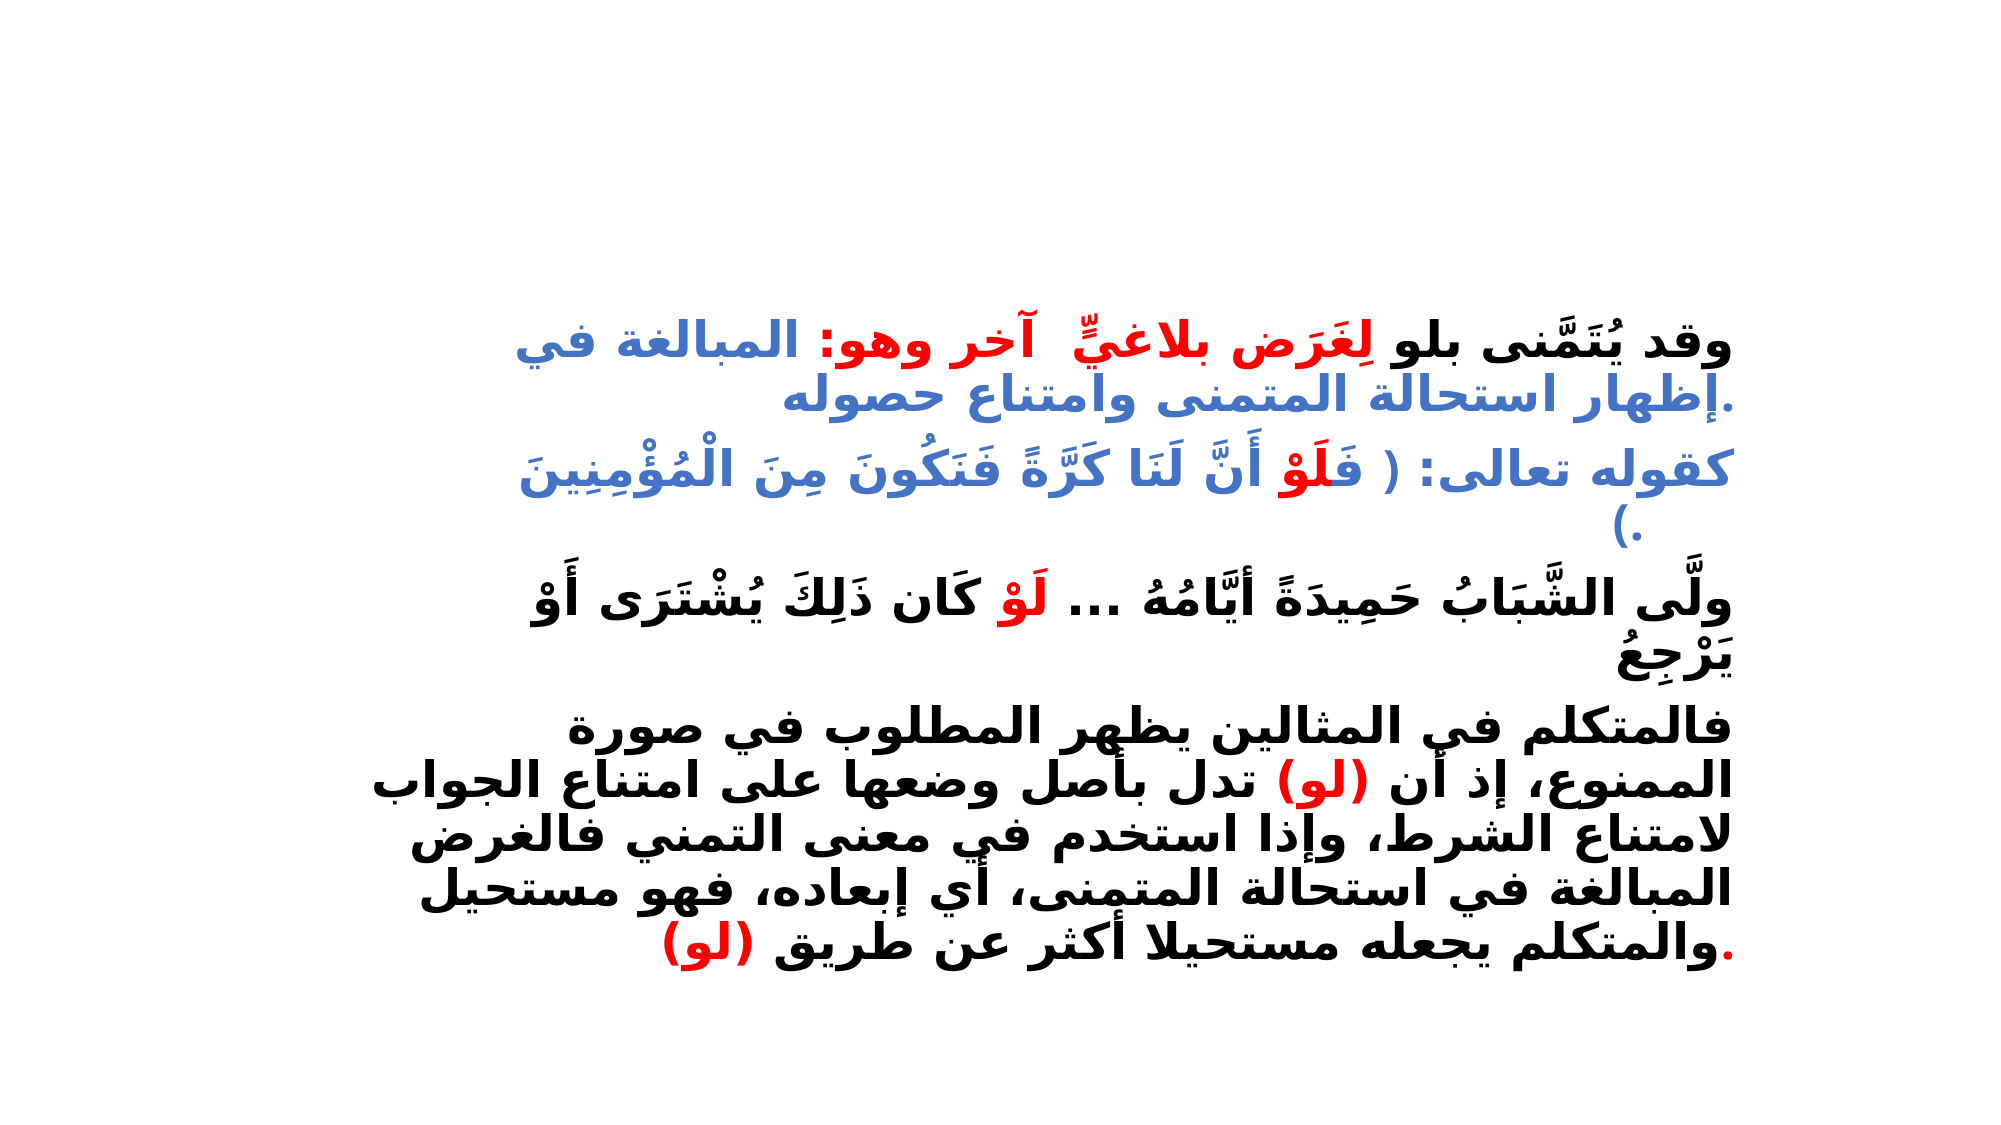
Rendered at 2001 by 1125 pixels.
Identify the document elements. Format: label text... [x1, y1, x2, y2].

subtitle وقد يُتَمَّنى بلو لِغَرَض بلاغيٍّ آخر وهو: المبالغة في إظهار استحالة المتمنى وامتناع حصوله. كقوله تعالى: ﴿ فَلَوْ أَنَّ لَنَا كَرَّةً فَنَكُونَ مِنَ الْمُؤْمِنِينَ ﴾. ولَّى الشَّبَابُ حَمِيدَةً أيَّامُهُ ... لَوْ كَان ذَلِكَ يُشْتَرَى أَوْ يَرْجِعُ فالمتكلم في المثالين يظهر المطلوب في صورة الممنوع، إذ أن (لو) تدل بأصل وضعها على امتناع الجواب لامتناع الشرط، وإذا استخدم في معنى التمني فالغرض المبالغة في استحالة المتمنى، أي إبعاده، فهو مستحيل والمتكلم يجعله مستحيلا أكثر عن طريق (لو). [249, 157, 1750, 1007]
